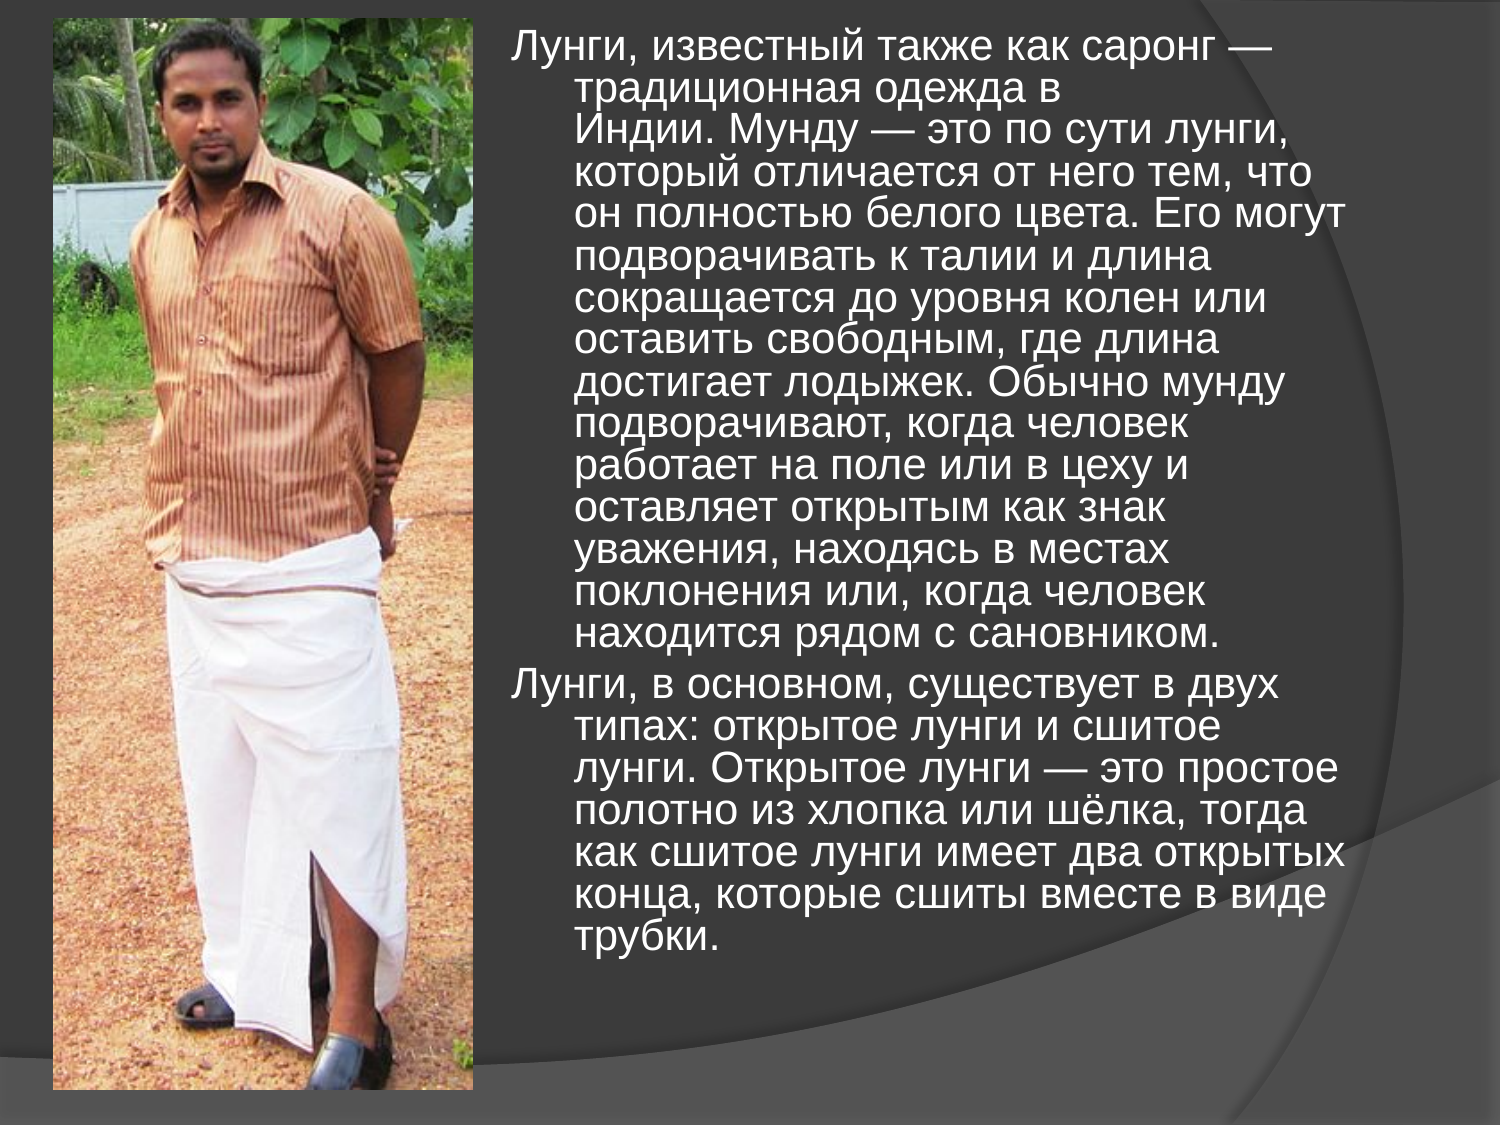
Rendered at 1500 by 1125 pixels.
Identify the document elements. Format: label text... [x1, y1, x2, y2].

picture [52, 18, 474, 1090]
list Лунги, известный также как саронг — традиционная одежда в Индии. Мунду — это по сути лунги, который отличается от него тем, что он полностью белого цвета. Его могут подворачивать к талии и длина сокращается до уровня колен или оставить свободным, где длина достигает лодыжек. Обычно мунду подворачивают, когда человек работает на поле или в цеху и оставляет открытым как знак уважения, находясь в местах поклонения или, когда человек находится рядом с сановником. Лунги, в основном, существует в двух типах: открытое лунги и сшитое лунги. Открытое лунги — это простое полотно из хлопка или шёлка, тогда как сшитое лунги имеет два открытых конца, которые сшиты вместе в виде трубки. [489, 18, 1365, 1036]
